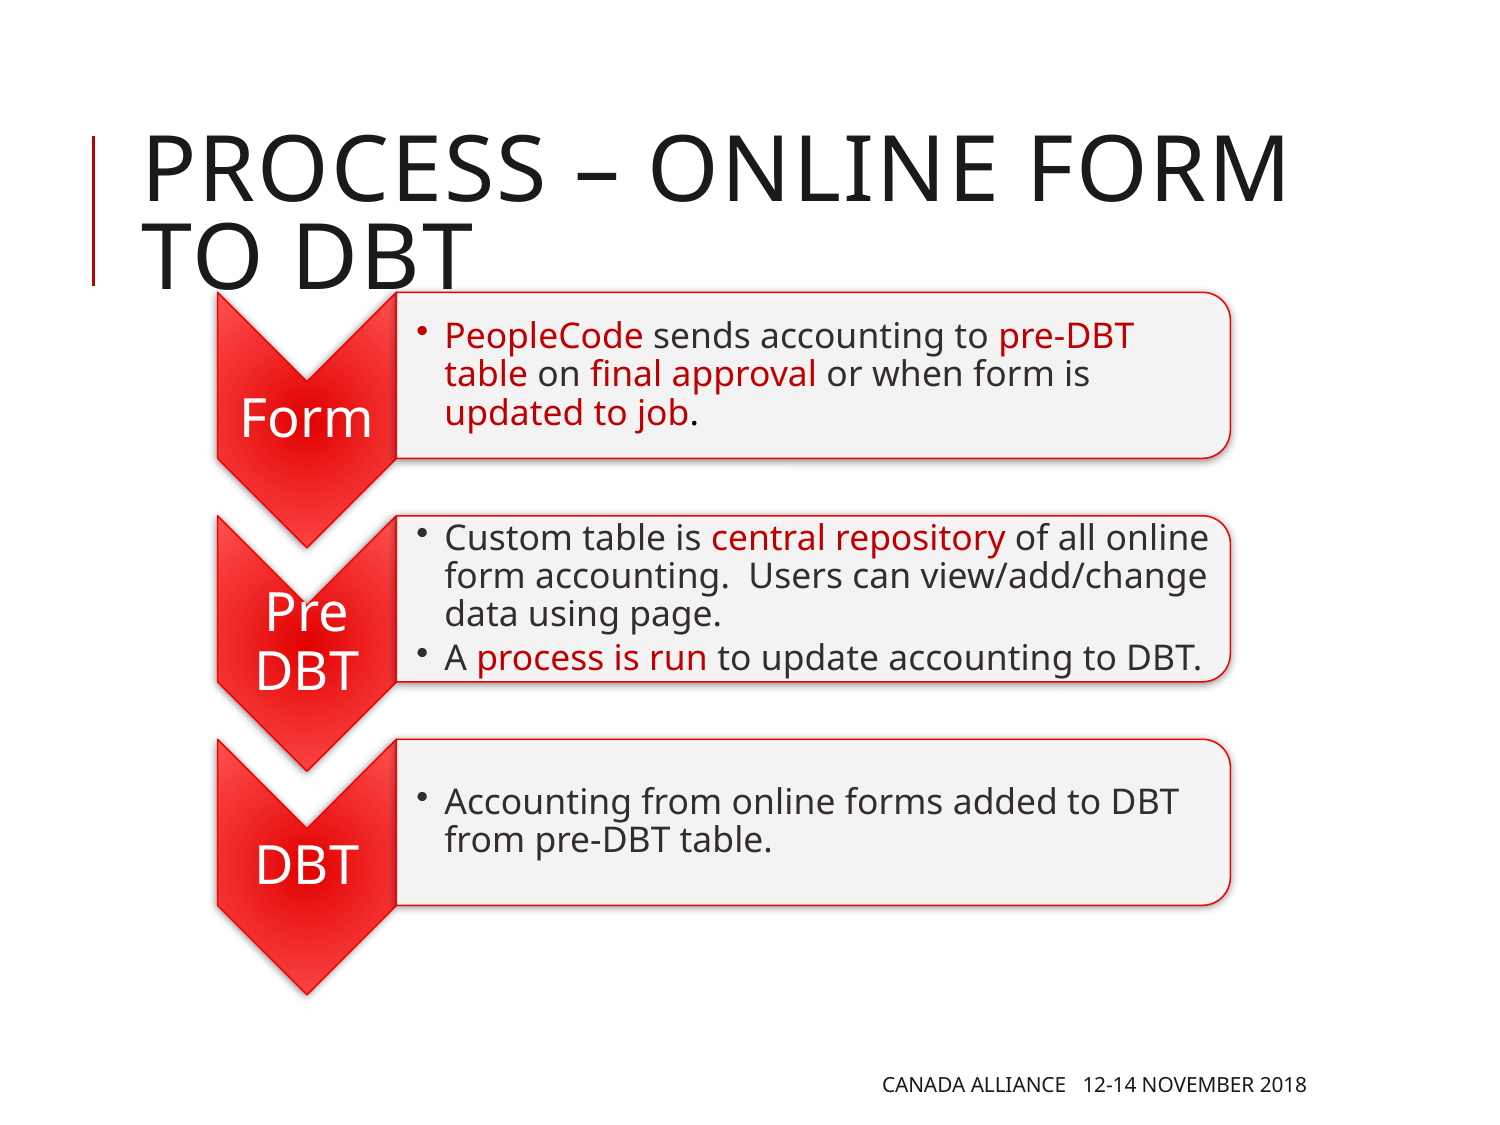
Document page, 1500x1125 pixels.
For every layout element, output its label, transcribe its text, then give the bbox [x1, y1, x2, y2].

title Process – Online Form to DBT [126, 96, 1322, 342]
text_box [217, 291, 1231, 996]
footer Canada Alliance 12-14 November 2018 [595, 1061, 1322, 1107]
